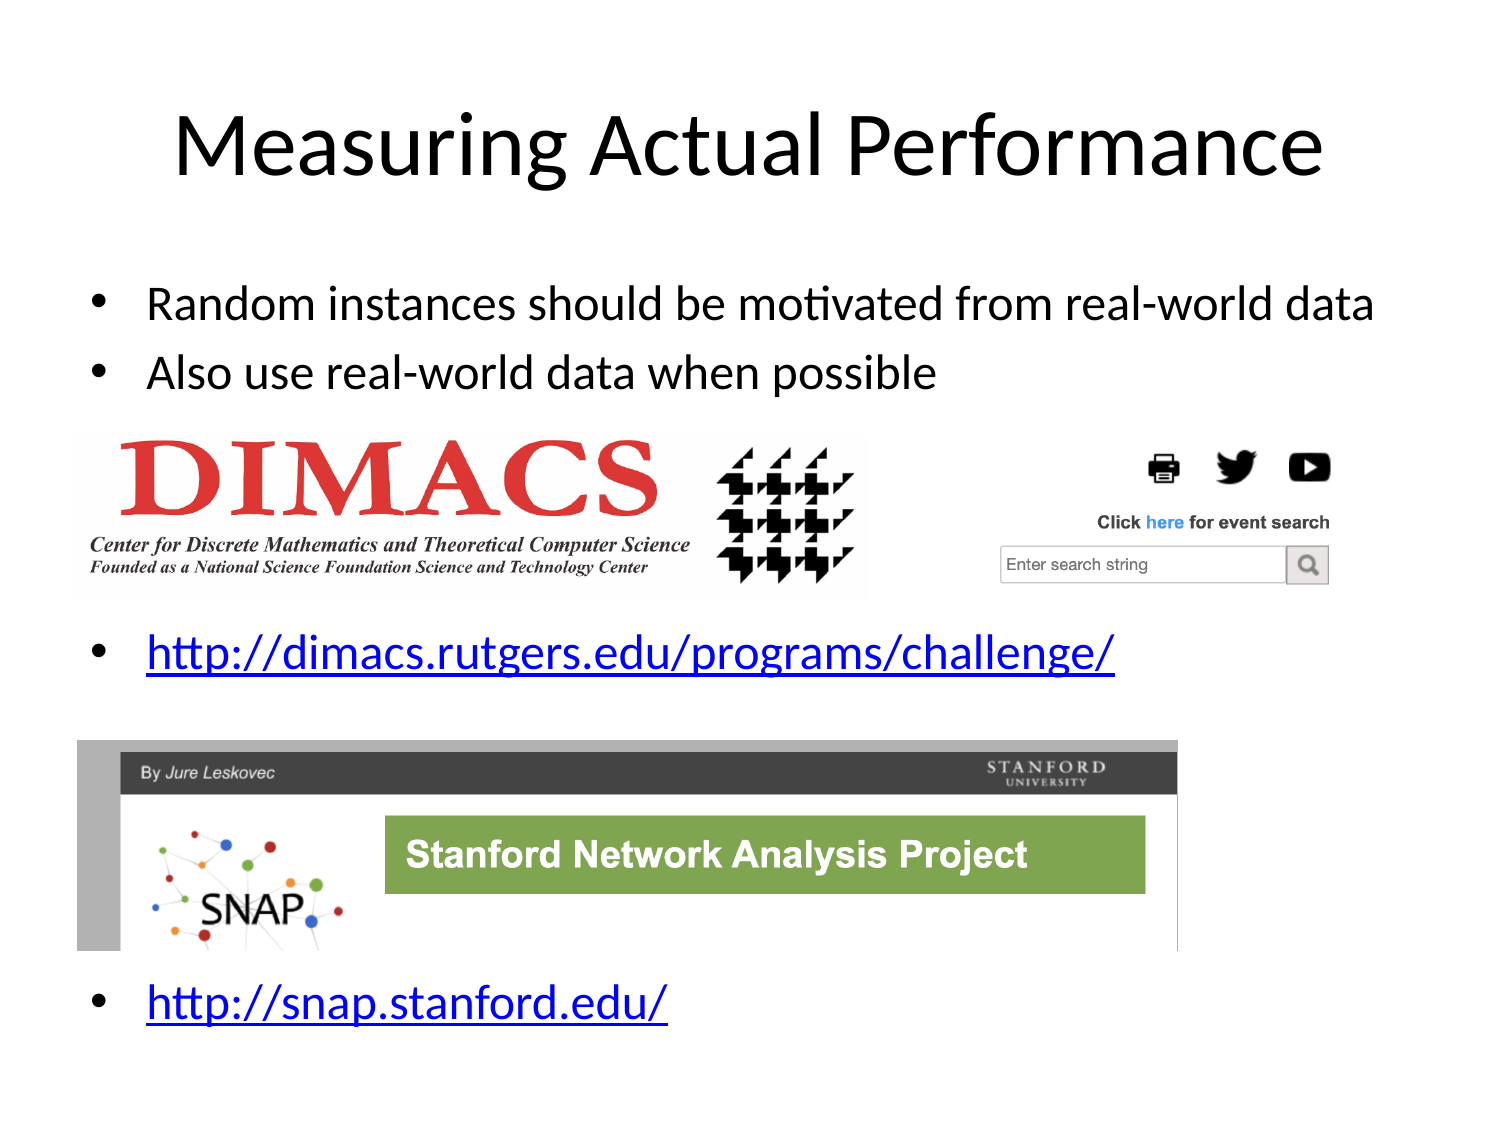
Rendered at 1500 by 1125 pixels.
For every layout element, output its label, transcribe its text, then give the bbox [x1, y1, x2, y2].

picture [24, 412, 1416, 630]
list Random instances should be motivated from real-world data Also use real-world data when possible http://dimacs.rutgers.edu/programs/challenge/ http://snap.stanford.edu/ [75, 262, 1425, 1080]
title Measuring Actual Performance [75, 45, 1425, 233]
picture [77, 740, 1178, 951]
